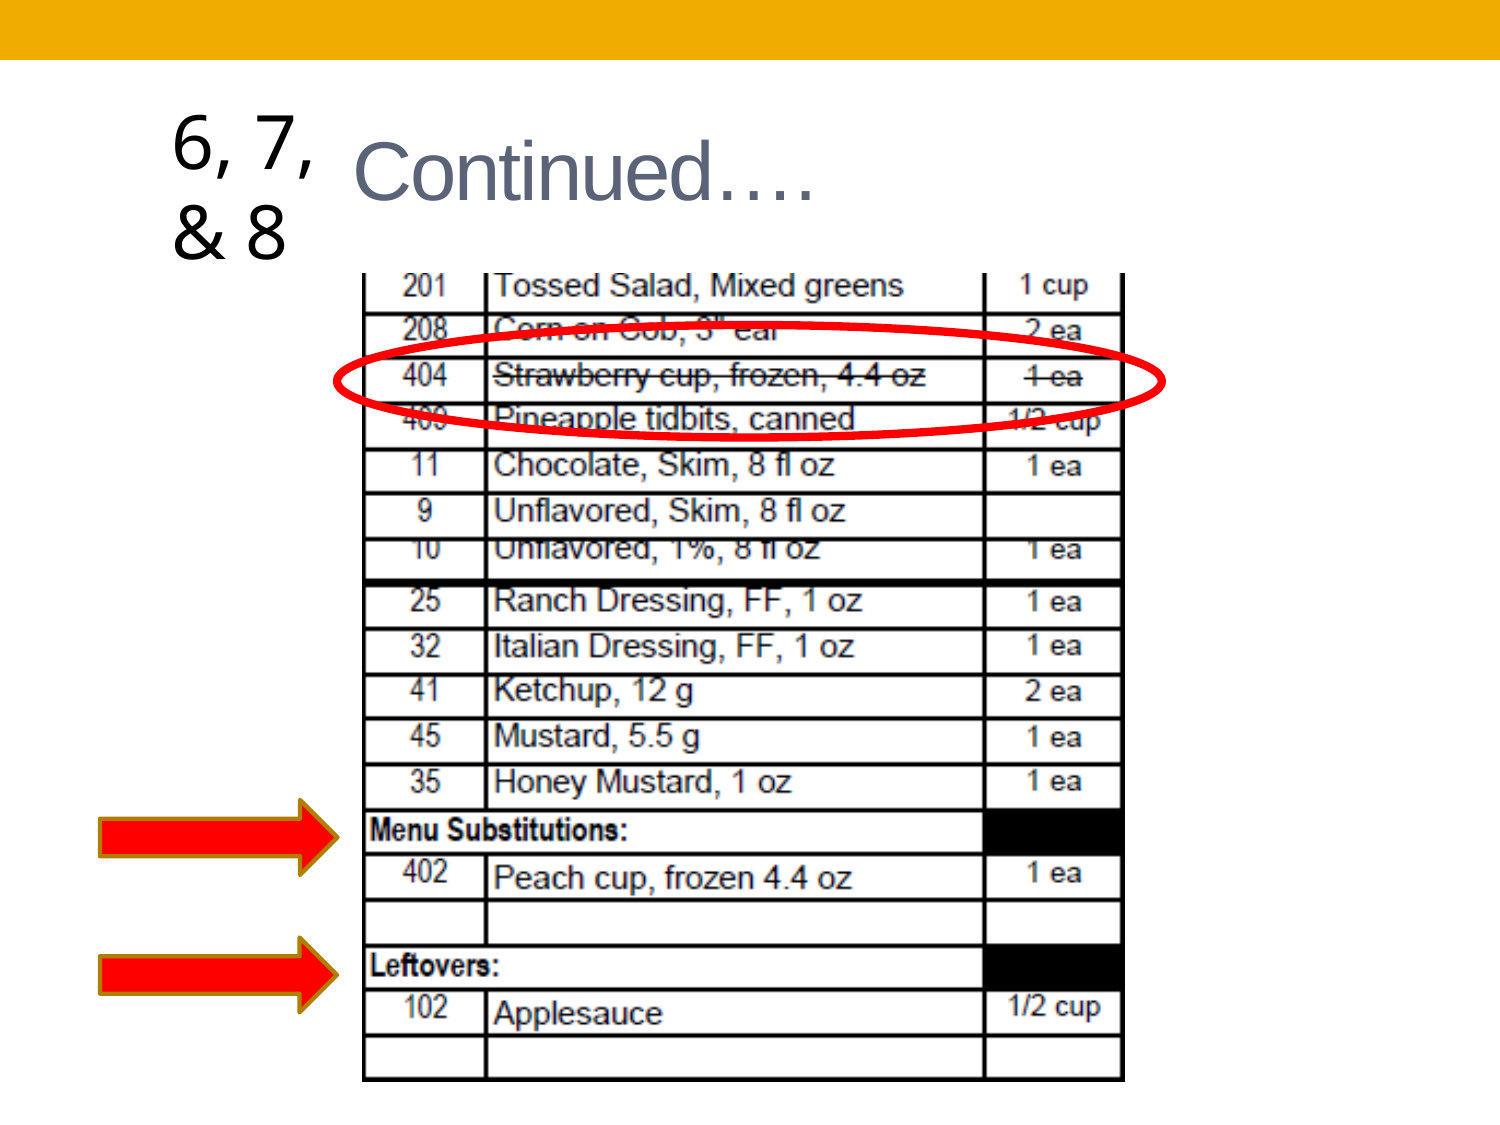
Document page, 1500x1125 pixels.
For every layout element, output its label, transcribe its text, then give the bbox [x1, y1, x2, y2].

text_box [97, 935, 340, 1015]
text_box Continued…. [337, 110, 1384, 262]
picture [362, 273, 1126, 1082]
text_box [97, 797, 340, 877]
text_box [336, 363, 359, 400]
text_box 6, 7, & 8 [156, 87, 382, 283]
text_box [1133, 360, 1162, 402]
